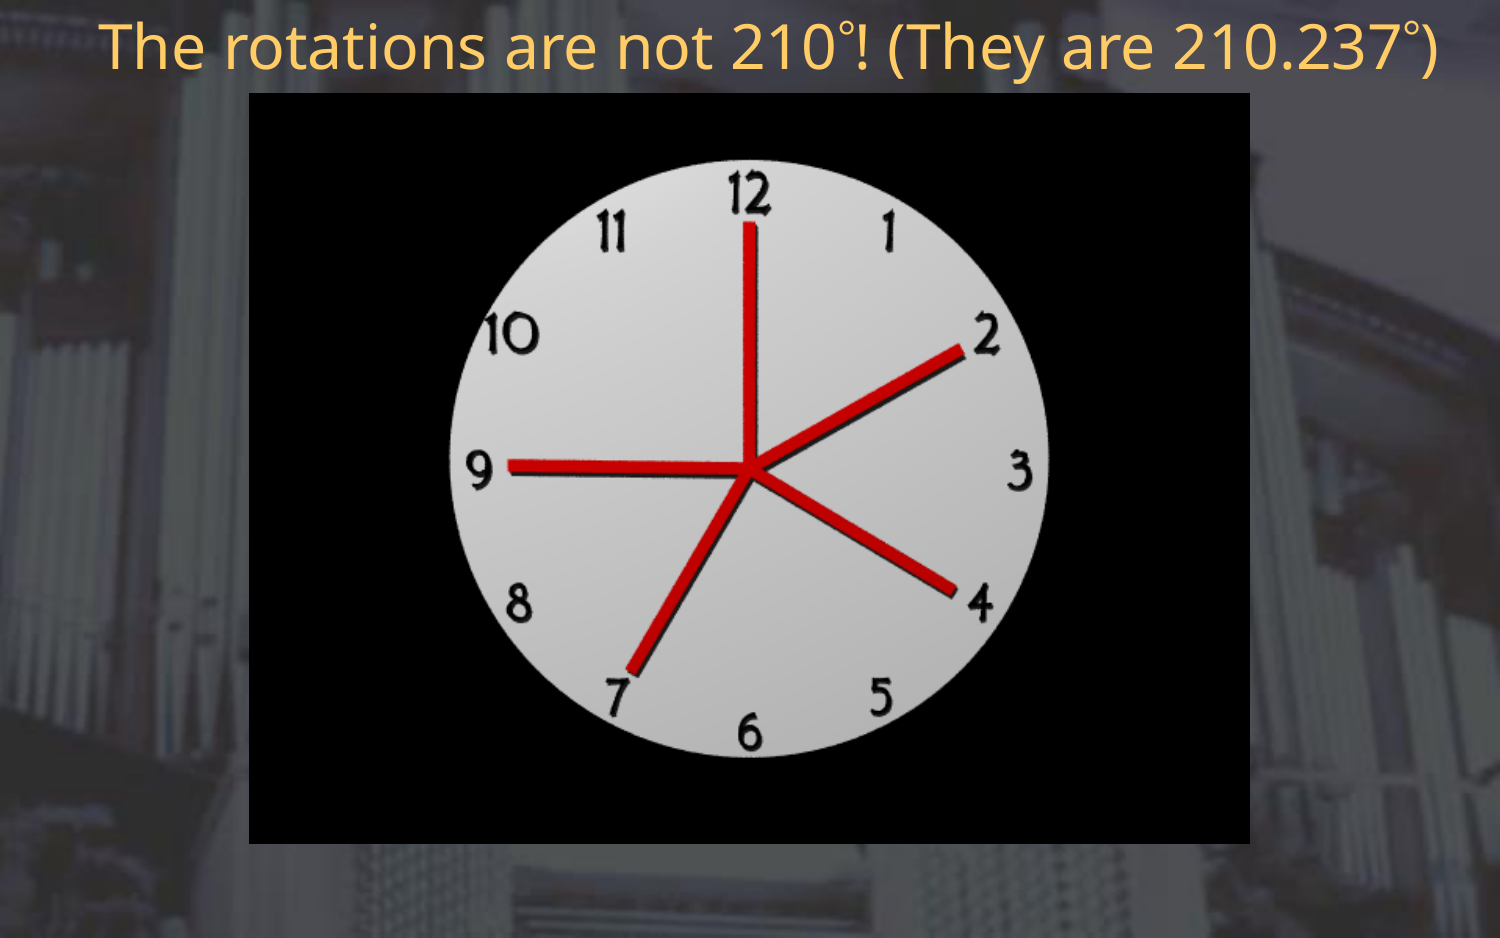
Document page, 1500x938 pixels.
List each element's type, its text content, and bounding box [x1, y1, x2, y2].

text_box The rotations are not 210! (They are 210.237) [62, 0, 1475, 94]
picture [0, 0, 1500, 938]
